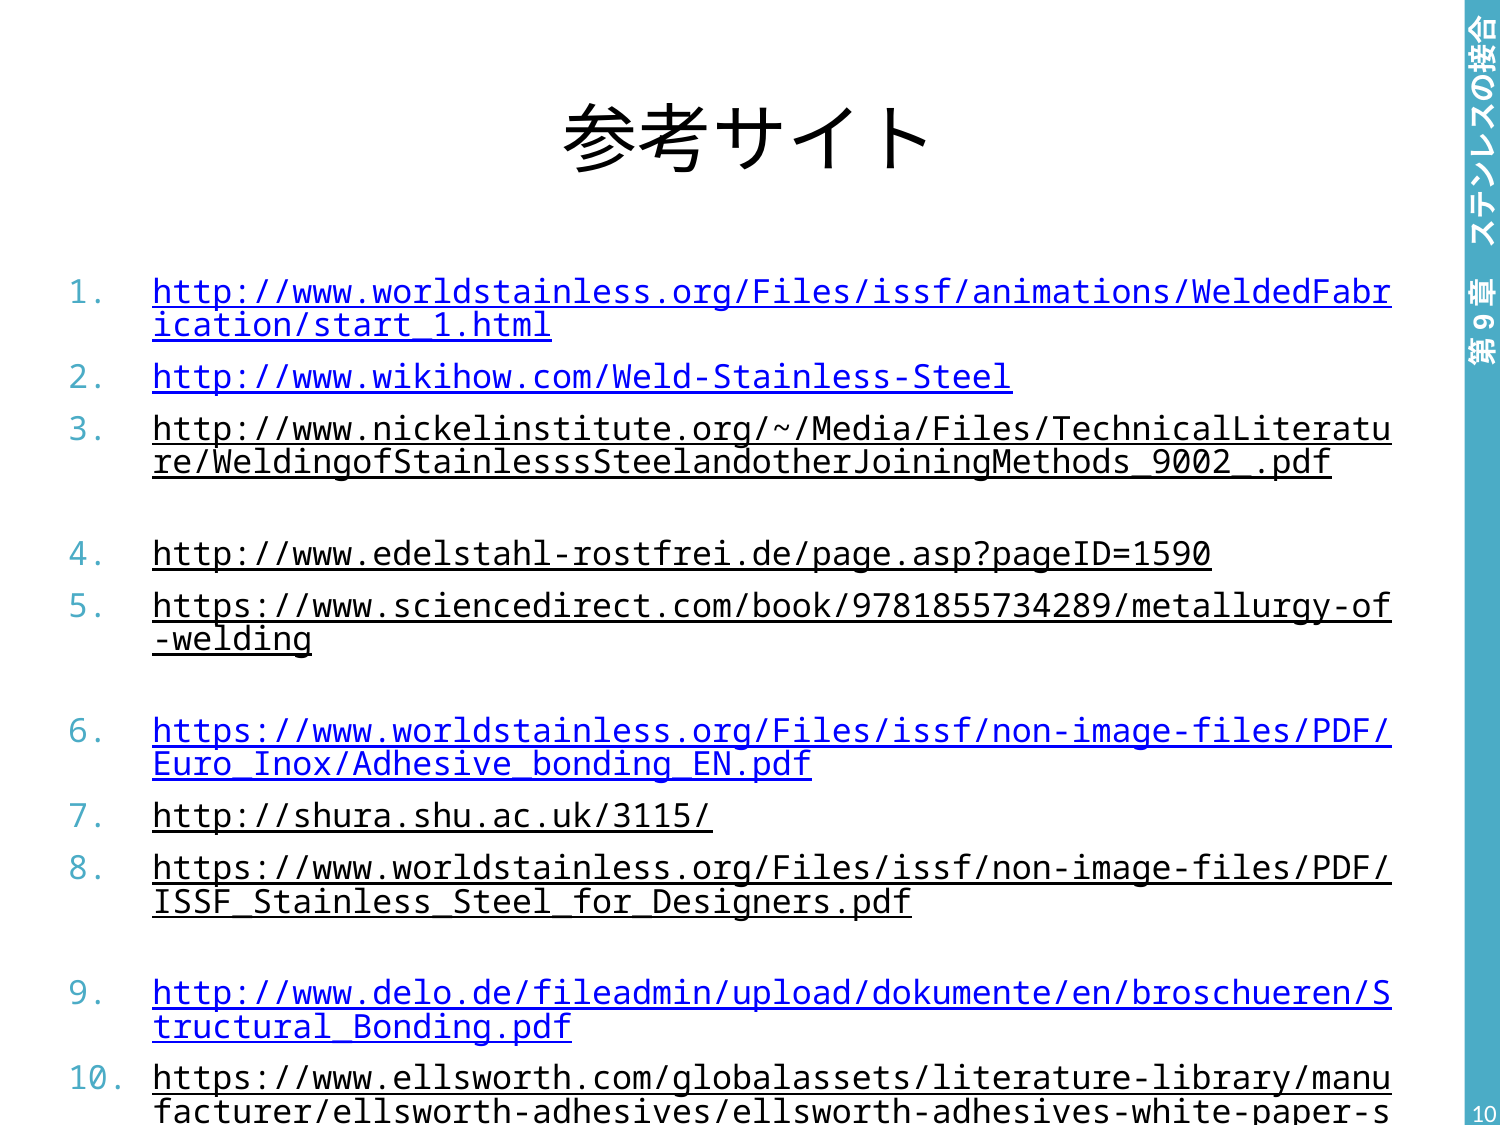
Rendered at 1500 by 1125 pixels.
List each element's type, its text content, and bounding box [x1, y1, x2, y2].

title 参考サイト [75, 42, 1425, 231]
slide_number 10 [1446, 1082, 1500, 1125]
list http://www.worldstainless.org/Files/issf/animations/WeldedFabrication/start_1.html http://www.wikihow.com/Weld-Stainless-Steel http://www.nickelinstitute.org/~/Media/Files/TechnicalLiterature/WeldingofStainlesssSteelandotherJoiningMethods_9002_.pdf http://www.edelstahl-rostfrei.de/page.asp?pageID=1590 https://www.sciencedirect.com/book/9781855734289/metallurgy-of-welding https://www.worldstainless.org/Files/issf/non-image-files/PDF/Euro_Inox/Adhesive_bonding_EN.pdf http://shura.shu.ac.uk/3115/ https://www.worldstainless.org/Files/issf/non-image-files/PDF/ISSF_Stainless_Steel_for_Designers.pdf http://www.delo.de/fileadmin/upload/dokumente/en/broschueren/Structural_Bonding.pdf https://www.ellsworth.com/globalassets/literature-library/manufacturer/ellsworth-adhesives/ellsworth-adhesives-white-paper-structural-bonding.pdf http://www.sciencedirect.com/science/book/9781845694357 [53, 262, 1425, 1059]
